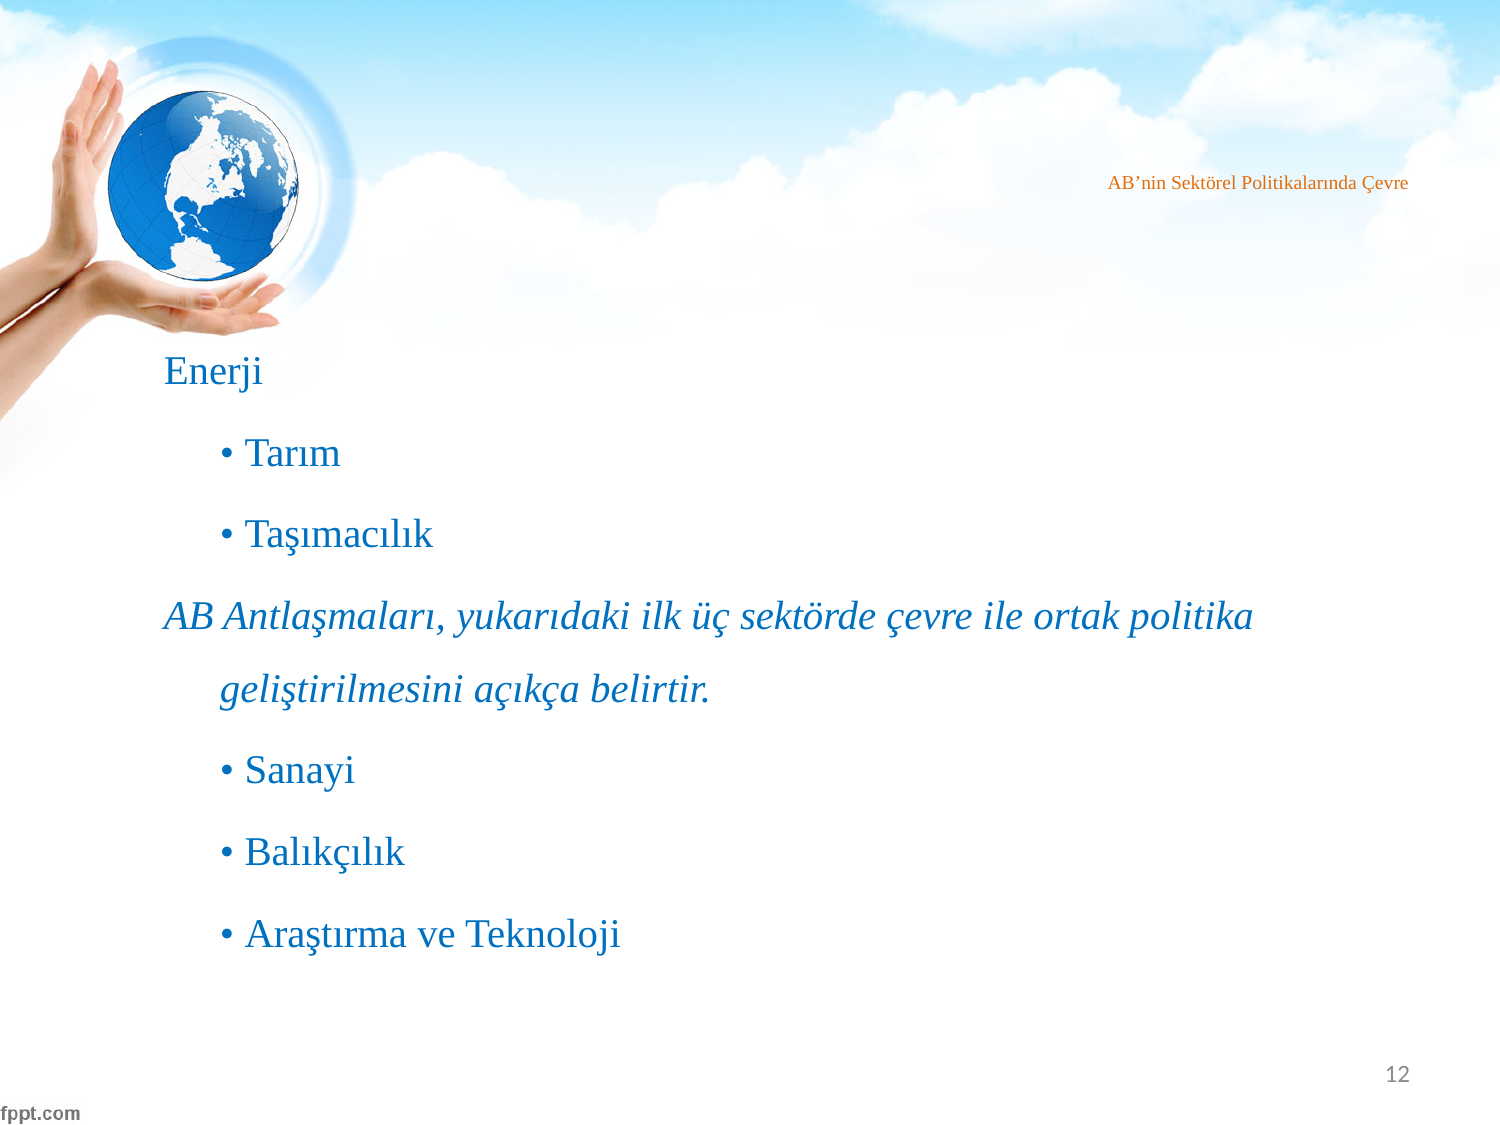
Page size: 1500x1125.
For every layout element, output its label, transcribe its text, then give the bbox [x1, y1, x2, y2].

list Enerji • Tarım • Taşımacılık AB Antlaşmaları, yukarıdaki ilk üç sektörde çevre ile ortak politika geliştirilmesini açıkça belirtir. • Sanayi • Balıkçılık • Araştırma ve Teknoloji [148, 311, 1352, 964]
slide_number 12 [1074, 1042, 1425, 1103]
picture [0, 0, 1500, 1125]
title AB’nin Sektörel Politikalarında Çevre [73, 161, 1424, 237]
